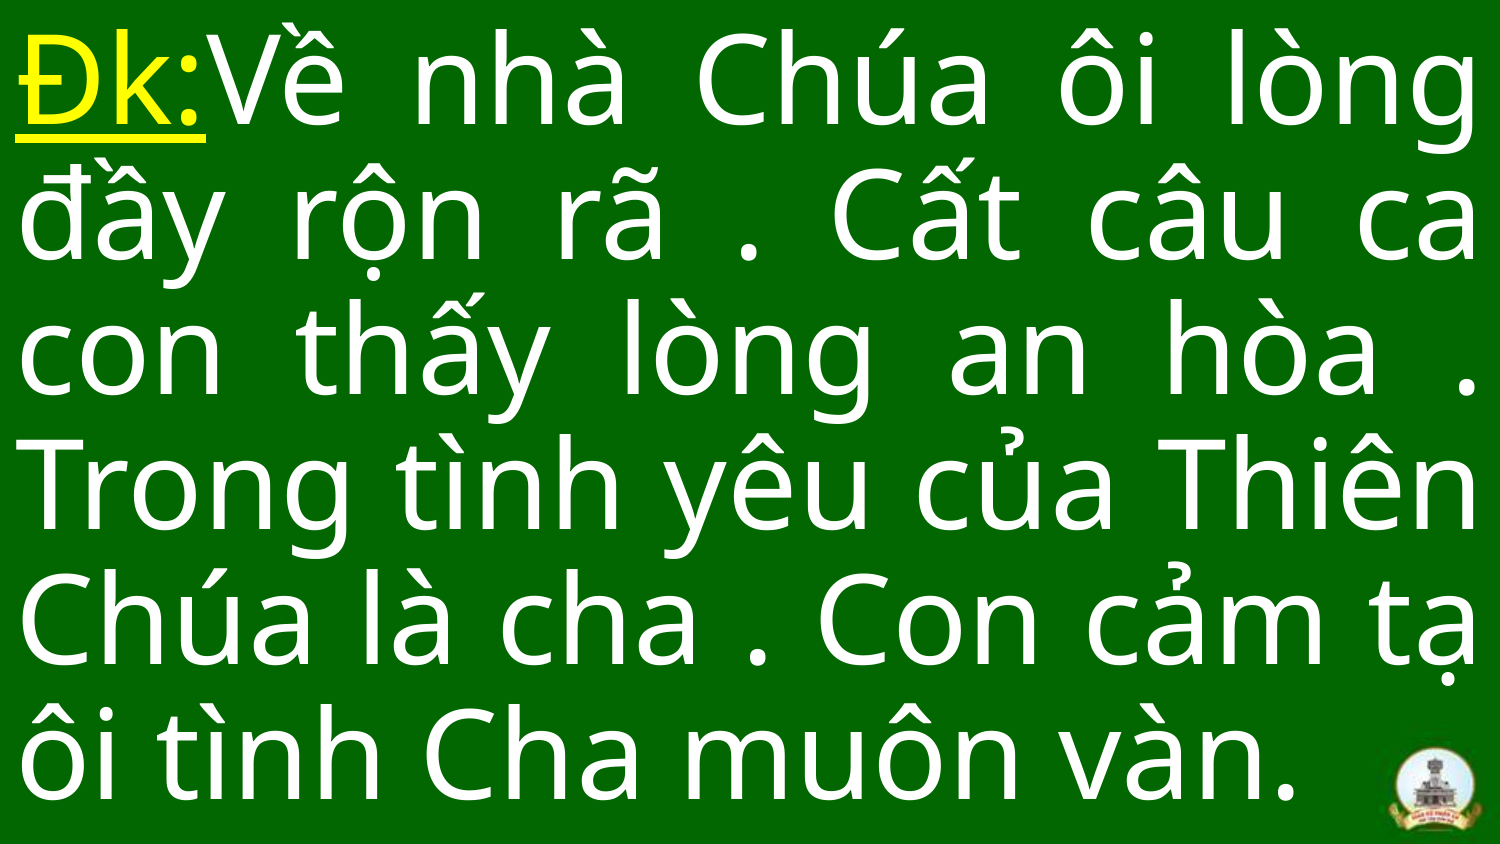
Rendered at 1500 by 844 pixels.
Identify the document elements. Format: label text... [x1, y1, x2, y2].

subtitle Đk:Về nhà Chúa ôi lòng đầy rộn rã . Cất câu ca con thấy lòng an hòa . Trong tình yêu của Thiên Chúa là cha . Con cảm tạ ôi tình Cha muôn vàn. [0, 0, 1500, 844]
